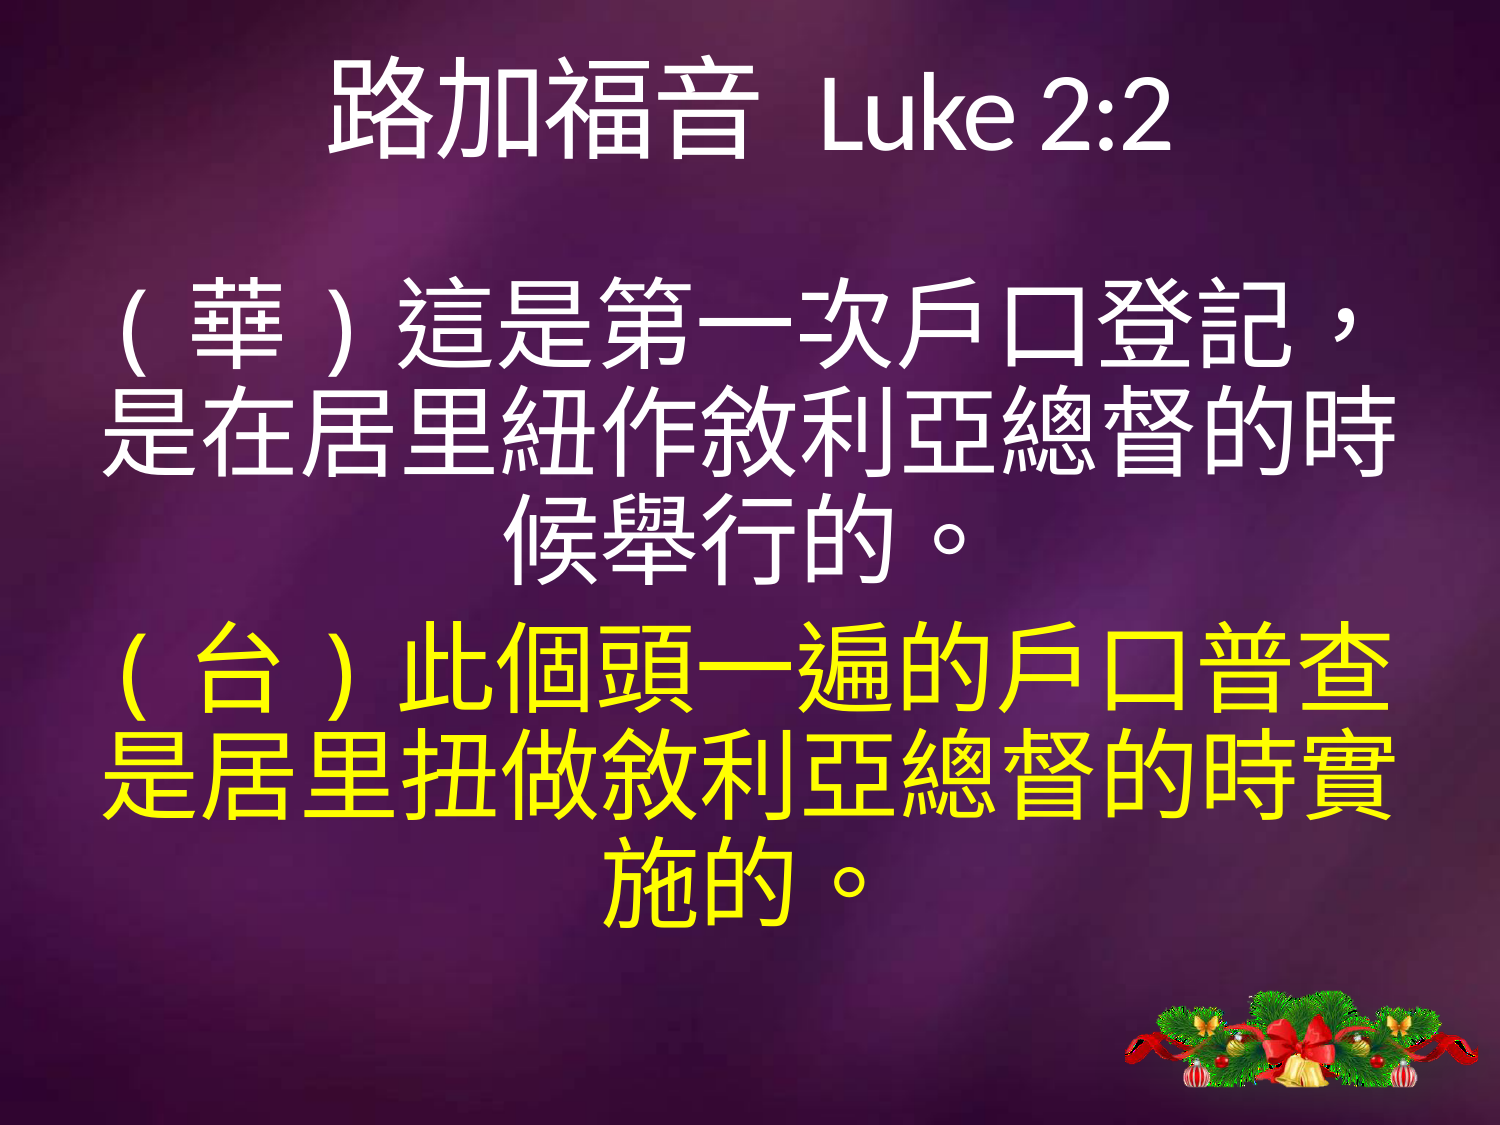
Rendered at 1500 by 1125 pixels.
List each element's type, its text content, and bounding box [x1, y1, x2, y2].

title 路加福音 Luke 2:2 [62, 37, 1438, 174]
list (華)這是第一次戶口登記，是在居里紐作敘利亞總督的時候舉行的。 (台)此個頭一遍的戶口普查是居里扭做敘利亞總督的時實施的。 [62, 275, 1438, 954]
picture [0, 0, 1500, 1125]
